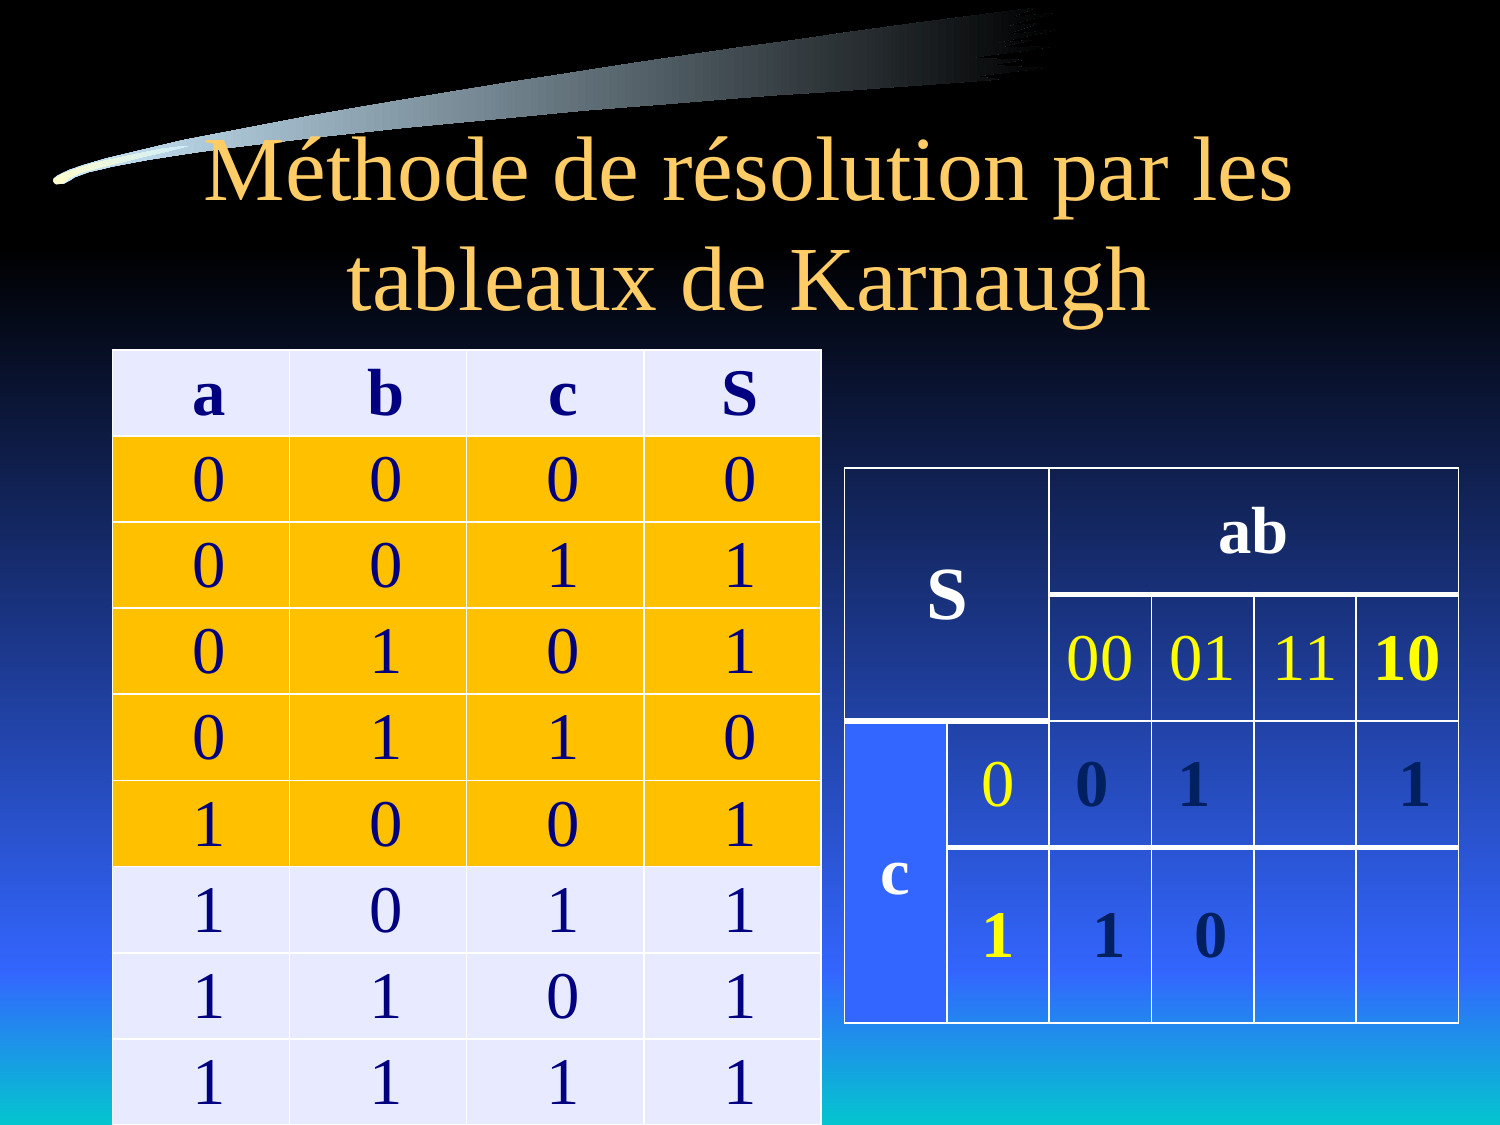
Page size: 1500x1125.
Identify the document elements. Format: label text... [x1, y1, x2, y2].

title Méthode de résolution par les tableaux de Karnaugh [112, 125, 1388, 313]
table_cell 0 [113, 523, 289, 607]
table_cell 1 [290, 954, 466, 1038]
table_cell 0 [467, 609, 643, 693]
table_cell 0 [645, 695, 820, 780]
table_header ab [1050, 469, 1458, 592]
table_cell 1 [645, 1040, 820, 1124]
table_cell 1 [645, 609, 820, 693]
table_cell 0 [113, 695, 289, 780]
table_cell 1 [290, 609, 466, 693]
table_cell 0 [1152, 850, 1253, 1022]
table_cell 1 [113, 781, 289, 866]
table_cell 0 [113, 437, 289, 521]
table_cell 1 [645, 867, 820, 952]
table_cell 1 [467, 695, 643, 780]
table_cell 00 [1050, 597, 1151, 720]
table_cell 01 [1152, 597, 1253, 720]
table_cell 1 [645, 954, 820, 1038]
table_cell 1 [948, 850, 1048, 1022]
table_cell 1 [113, 954, 289, 1038]
table_cell 1 [113, 867, 289, 952]
table_header a [113, 351, 289, 435]
table_cell c [845, 724, 946, 1022]
table_cell 1 [290, 695, 466, 780]
table_cell 1 [113, 1040, 289, 1124]
table_cell 10 [1357, 597, 1458, 720]
table_header b [290, 351, 466, 435]
table_cell [1255, 722, 1355, 845]
table_cell 1 [1050, 850, 1151, 1022]
table_cell 0 [467, 954, 643, 1038]
table_cell 0 [290, 867, 466, 952]
table_cell 0 [948, 724, 1048, 845]
table_cell 0 [467, 437, 643, 521]
table_cell 1 [1357, 722, 1458, 845]
table_cell [1357, 850, 1458, 1022]
table_cell 0 [290, 781, 466, 866]
table_header S [645, 351, 820, 435]
table_cell 0 [1050, 722, 1151, 845]
table_cell 1 [467, 867, 643, 952]
table_header c [467, 351, 643, 435]
table_cell 1 [645, 781, 820, 866]
table_cell 0 [645, 437, 820, 521]
table_cell 1 [467, 1040, 643, 1124]
table_cell 1 [467, 523, 643, 607]
table_cell 11 [1255, 597, 1355, 720]
table_cell 1 [290, 1040, 466, 1124]
table_cell 1 [1152, 722, 1253, 845]
table_cell 0 [467, 781, 643, 866]
table_header S [845, 469, 1048, 718]
table_cell 0 [290, 523, 466, 607]
table_cell 0 [290, 437, 466, 521]
table_cell [1255, 850, 1355, 1022]
table_cell 1 [645, 523, 820, 607]
table_cell 0 [113, 609, 289, 693]
